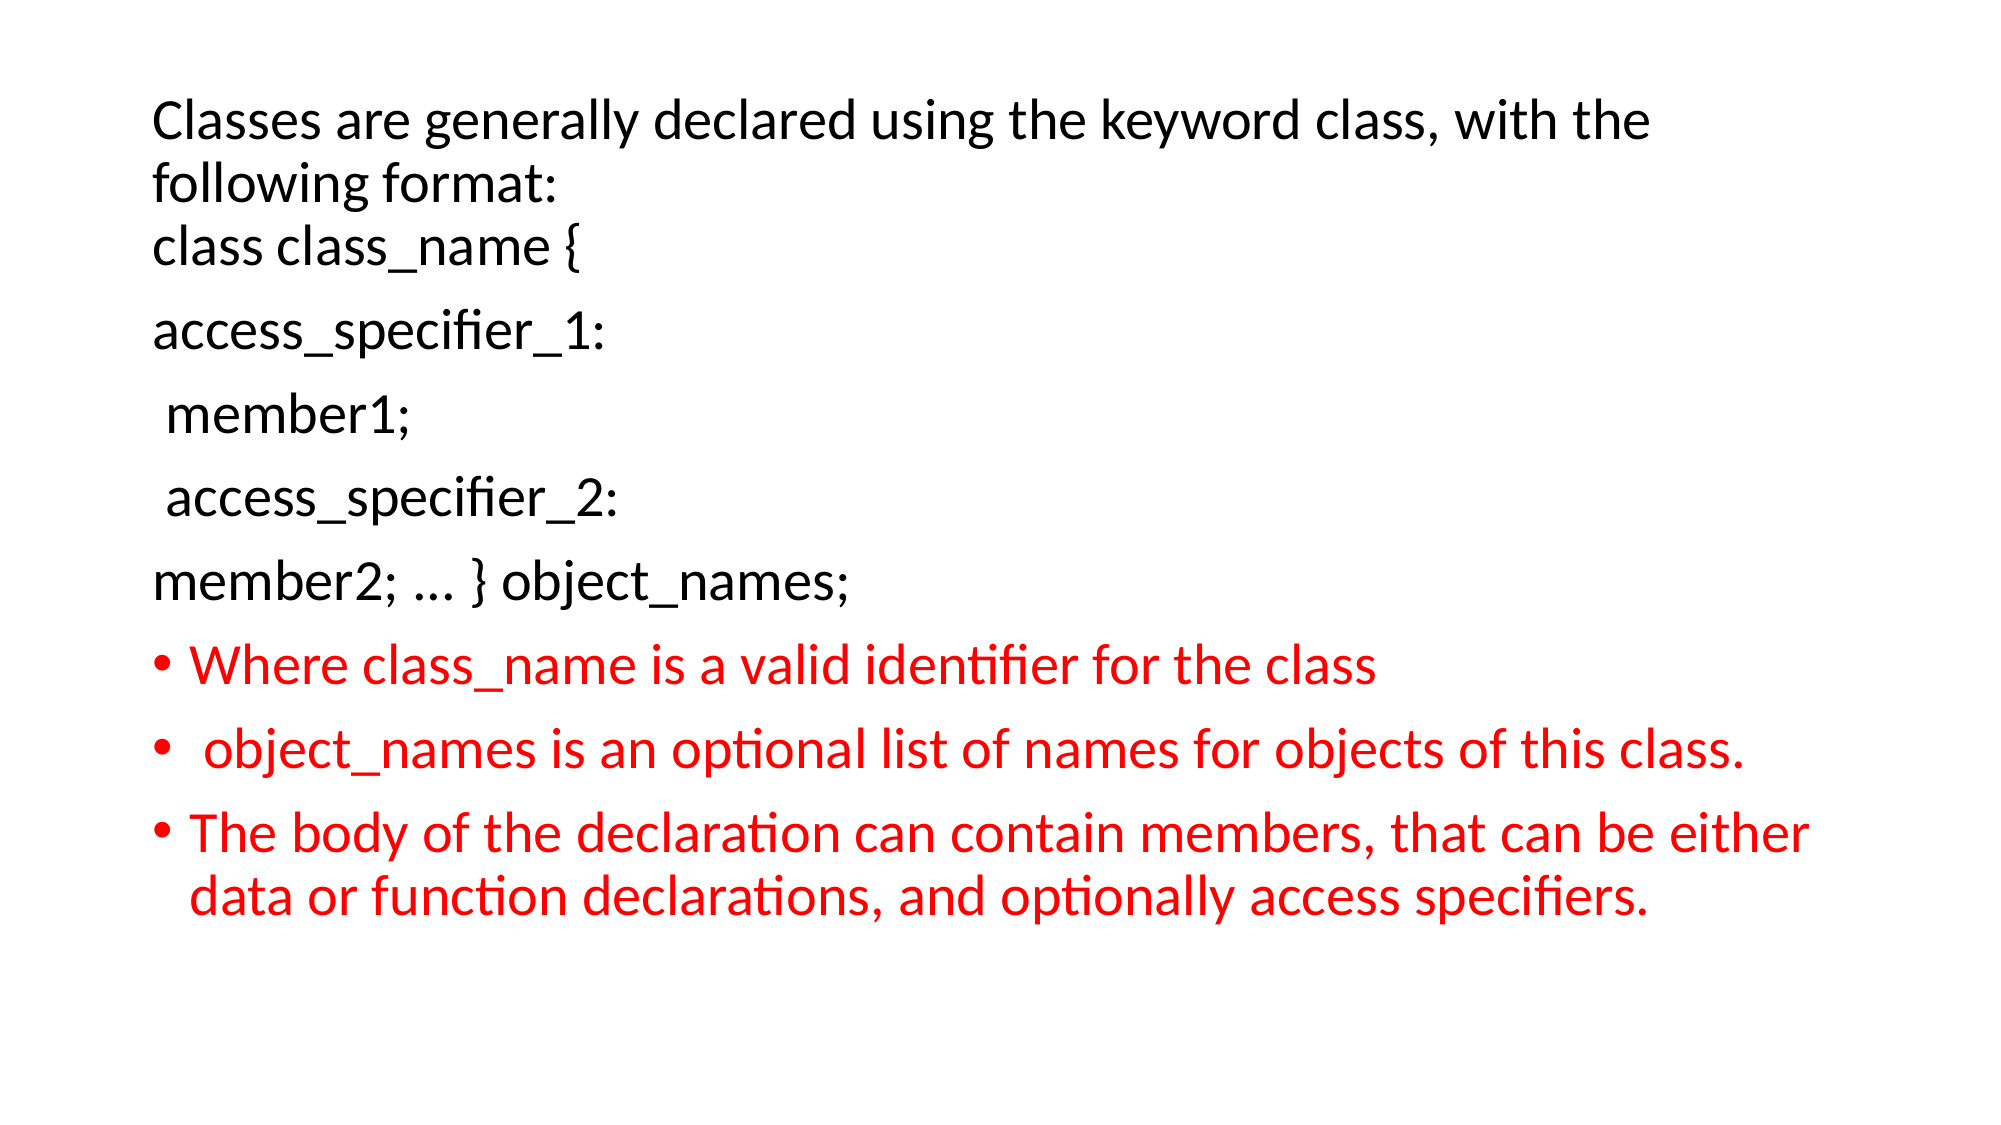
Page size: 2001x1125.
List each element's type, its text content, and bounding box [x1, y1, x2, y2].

list Classes are generally declared using the keyword class, with the following format: class class_name { access_specifier_1: member1; access_specifier_2: member2; ... } object_names; Where class_name is a valid identifier for the class object_names is an optional list of names for objects of this class. The body of the declaration can contain members, that can be either data or function declarations, and optionally access specifiers. [137, 81, 1863, 1014]
